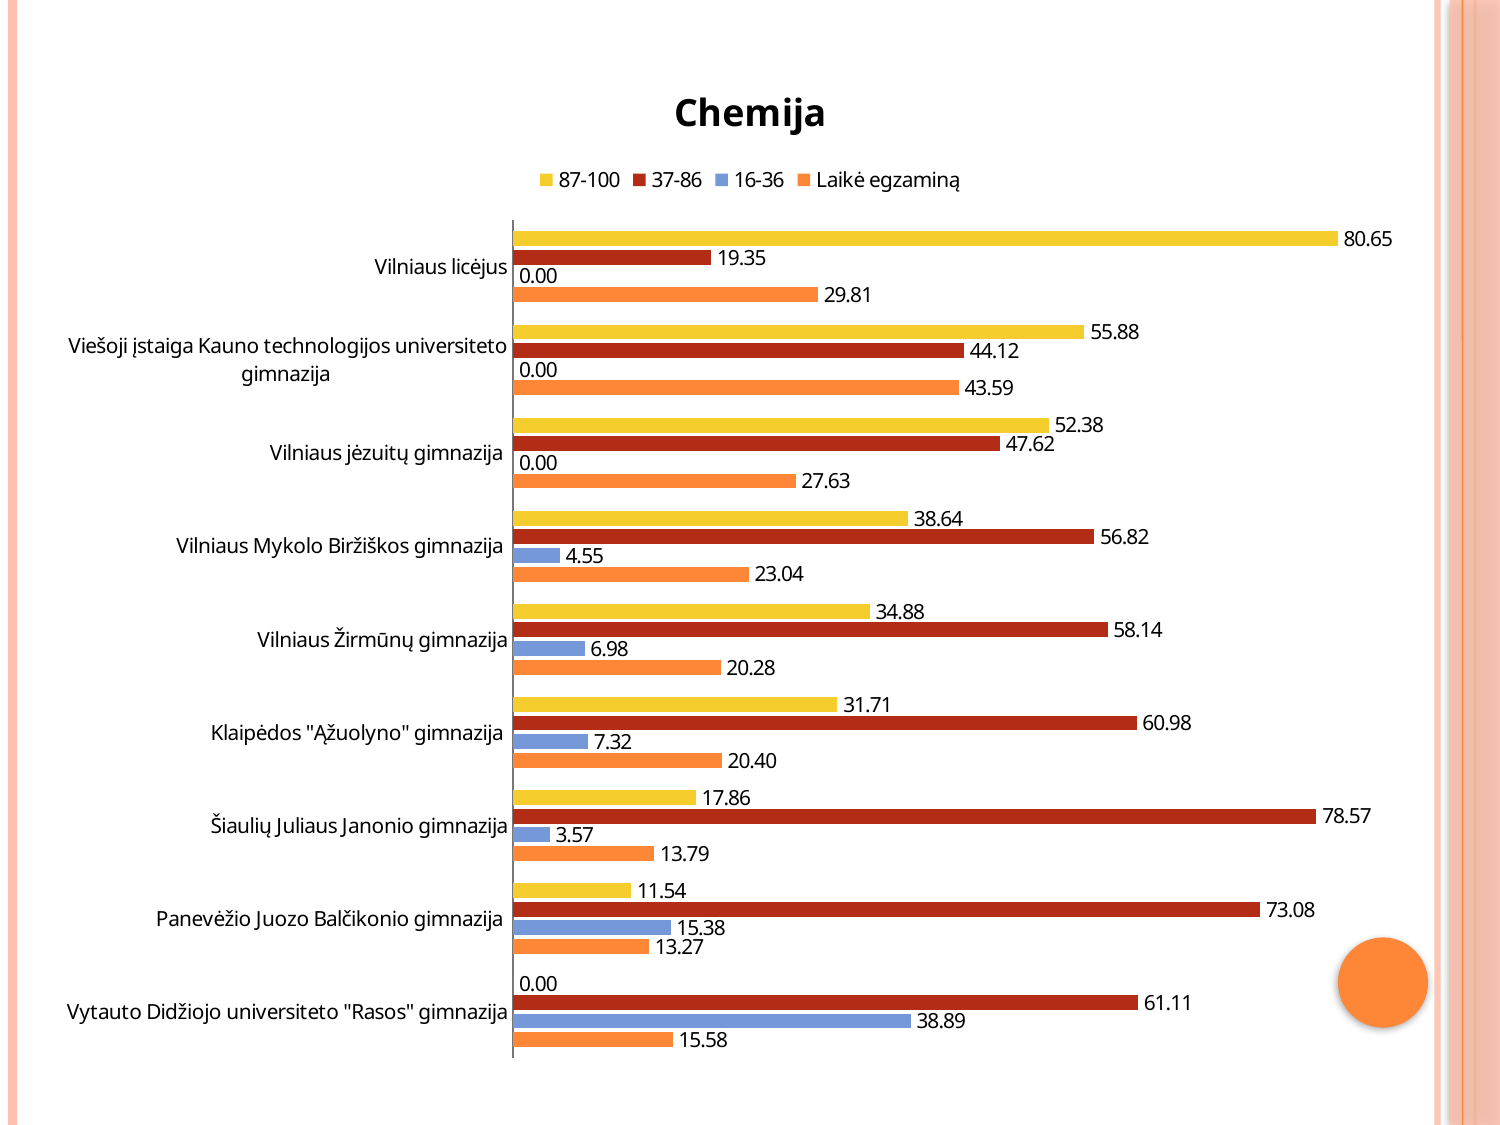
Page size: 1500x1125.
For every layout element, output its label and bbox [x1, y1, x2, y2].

chart [37, 45, 1463, 1080]
